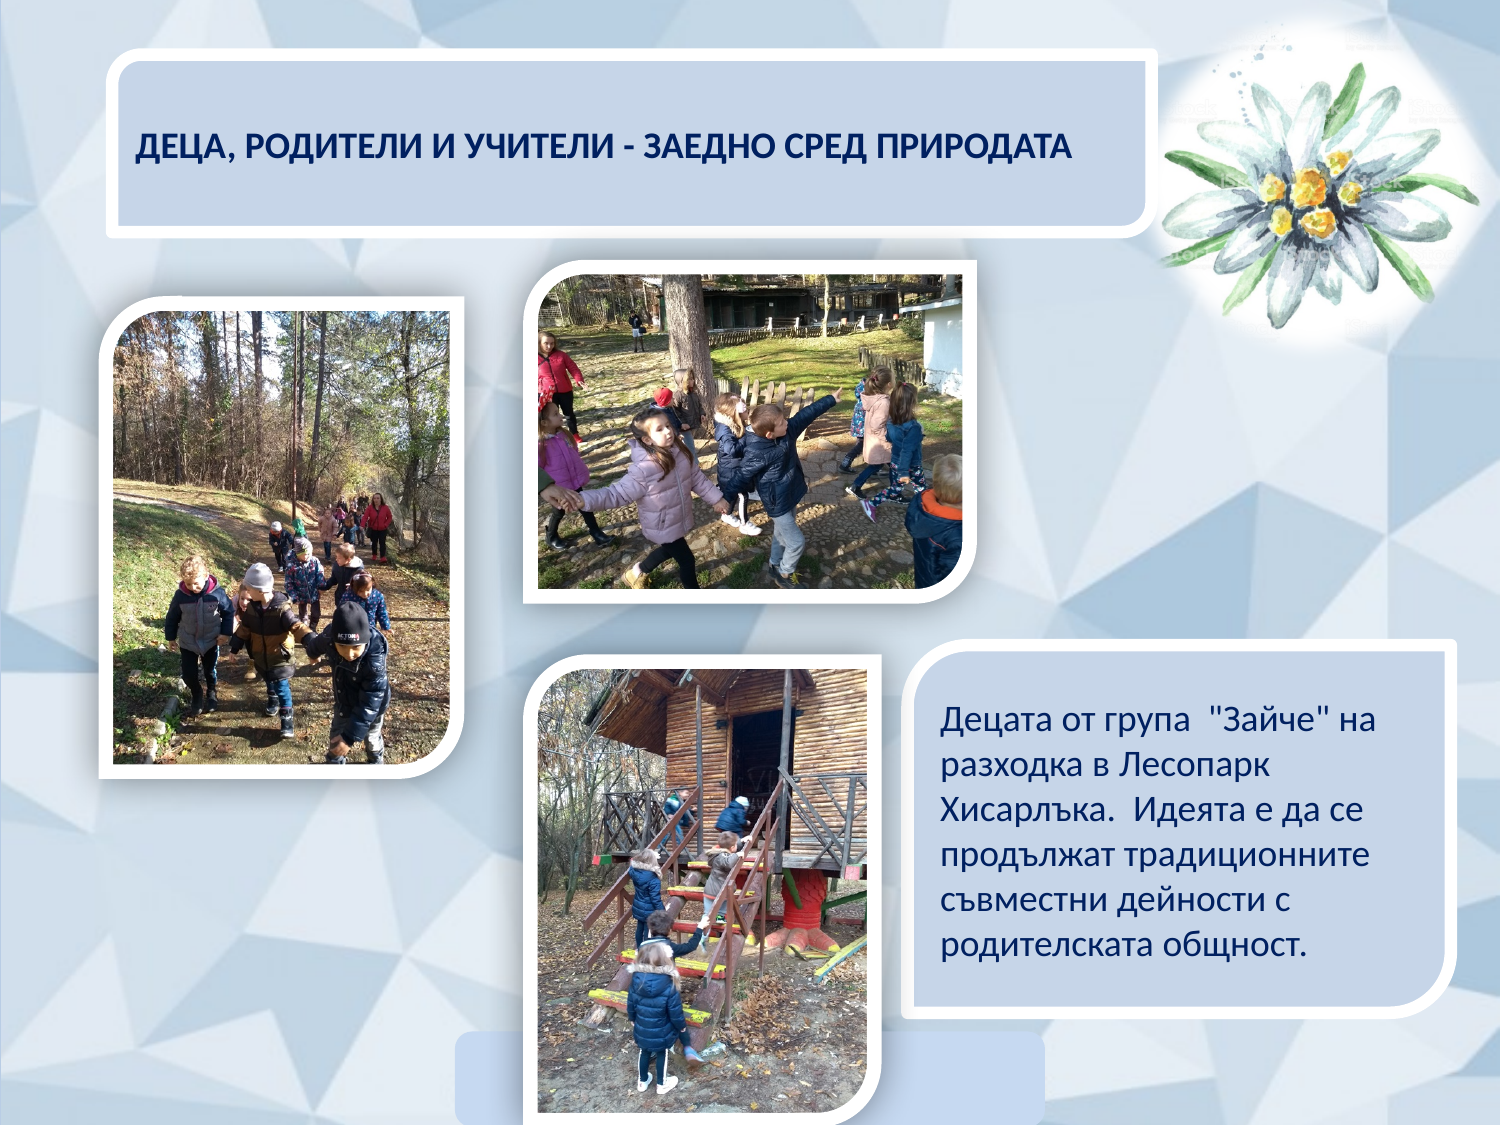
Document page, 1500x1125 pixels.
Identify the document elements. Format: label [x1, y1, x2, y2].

picture [530, 266, 970, 597]
picture [1124, 0, 1500, 368]
picture [105, 303, 458, 772]
list [0, 0, 1500, 1125]
picture [530, 661, 875, 1121]
